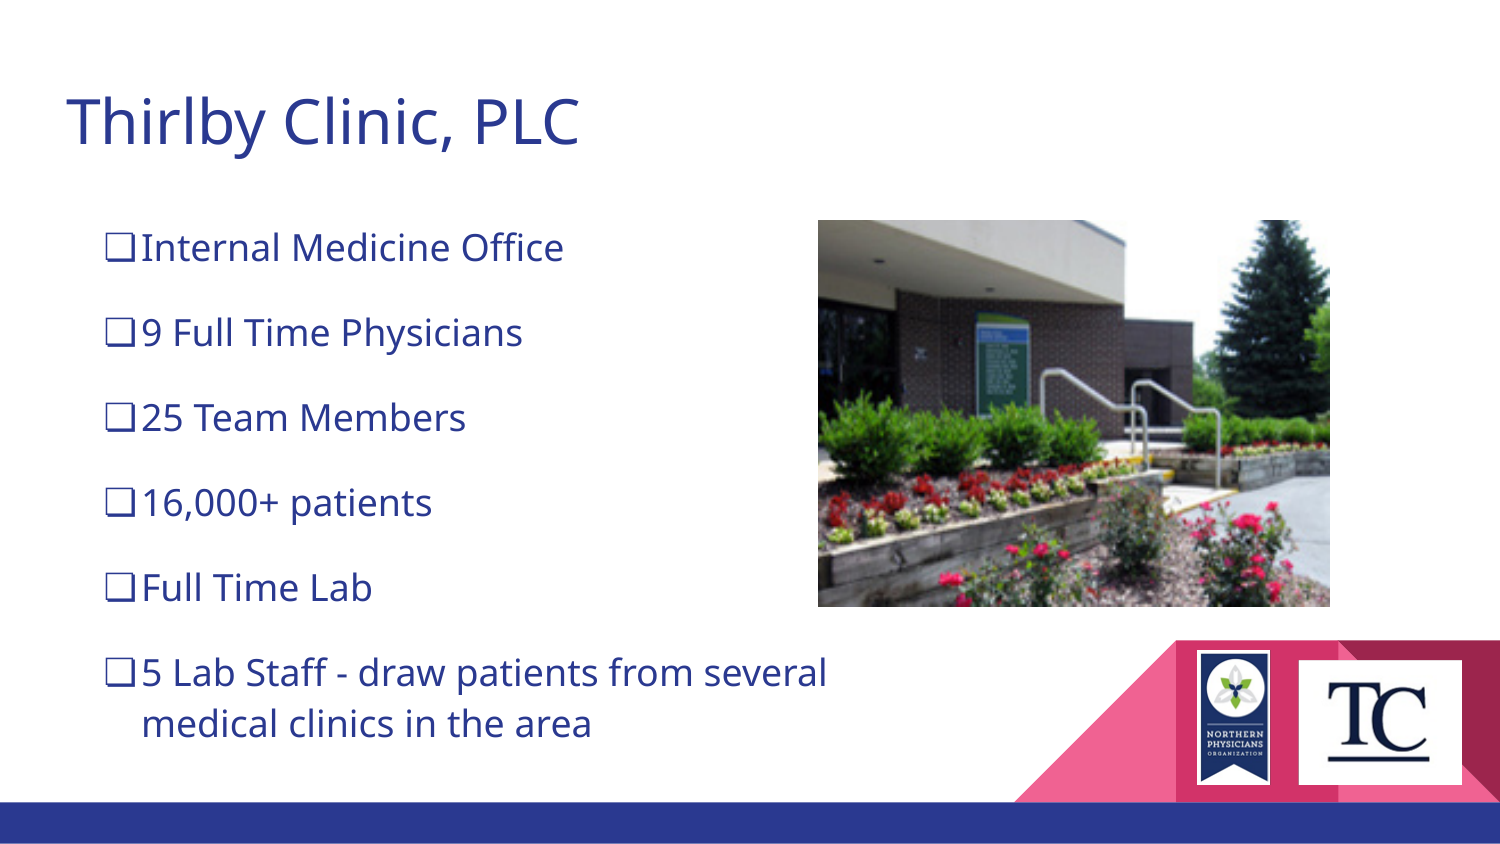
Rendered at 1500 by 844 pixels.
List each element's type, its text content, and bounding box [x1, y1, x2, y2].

picture [1197, 649, 1462, 785]
picture [817, 219, 1330, 607]
title Thirlby Clinic, PLC [51, 67, 1449, 167]
list Internal Medicine Office 9 Full Time Physicians 25 Team Members 16,000+ patients Full Time Lab 5 Lab Staff - draw patients from several medical clinics in the area [51, 201, 1449, 750]
